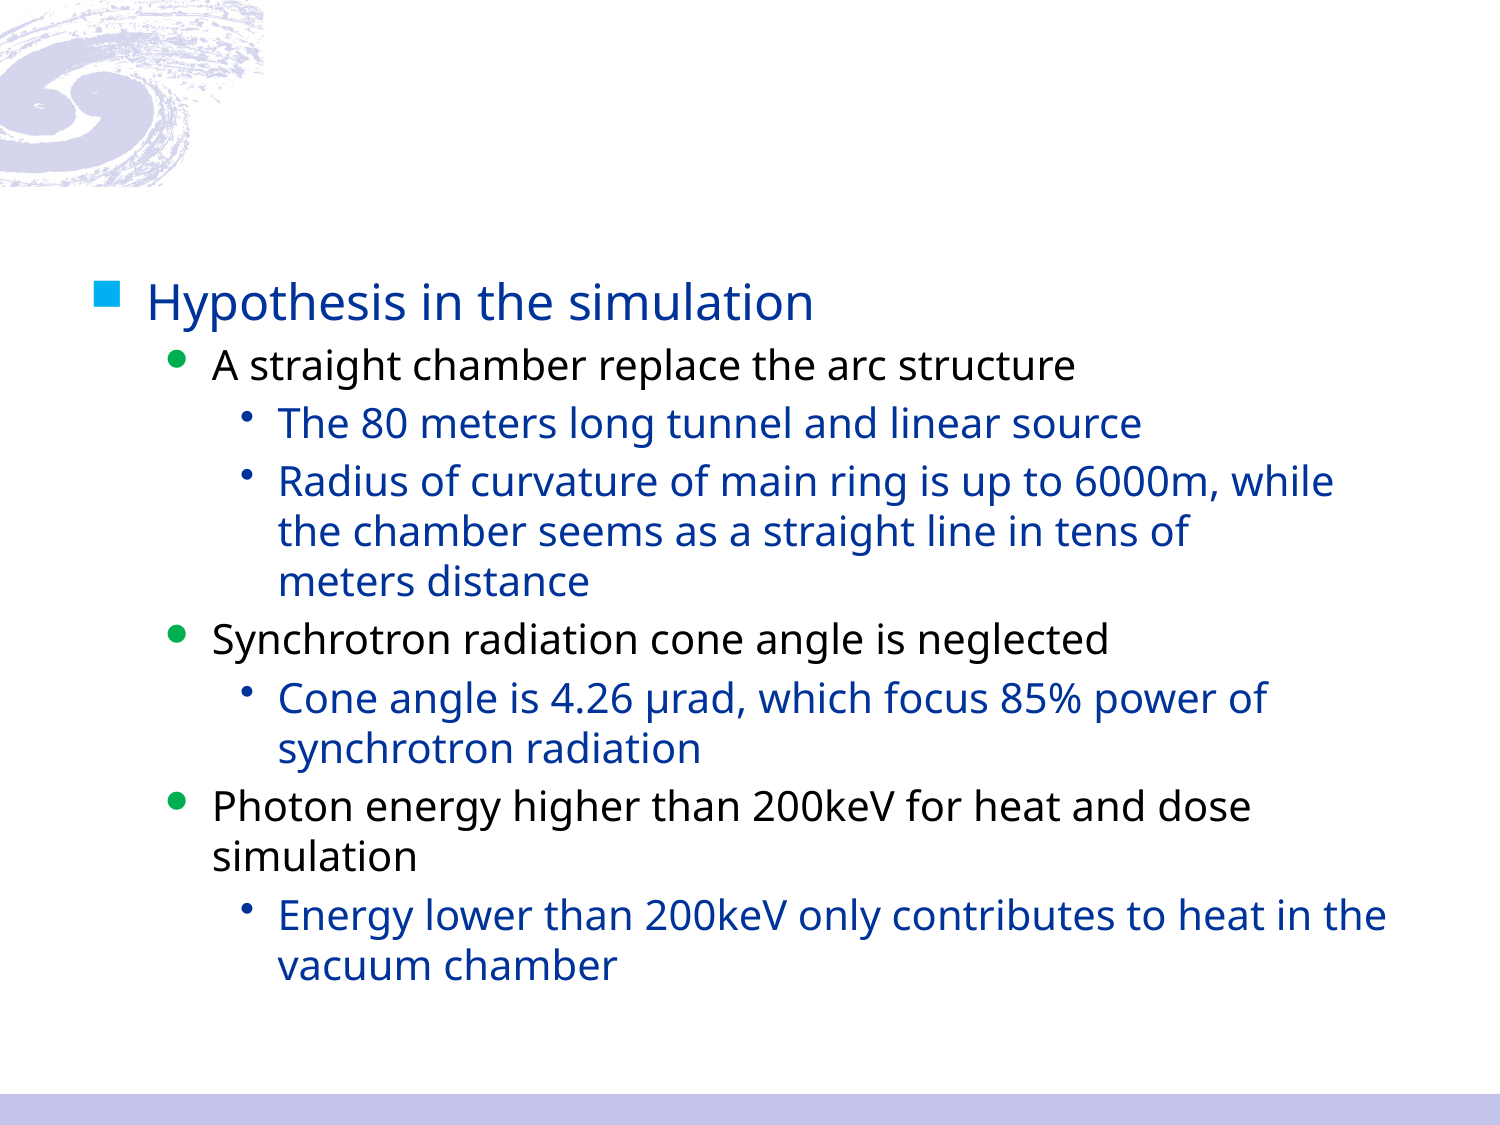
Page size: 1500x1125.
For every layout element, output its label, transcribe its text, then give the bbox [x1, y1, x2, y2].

list Hypothesis in the simulation A straight chamber replace the arc structure The 80 meters long tunnel and linear source Radius of curvature of main ring is up to 6000m, while the chamber seems as a straight line in tens of meters distance Synchrotron radiation cone angle is neglected Cone angle is 4.26 μrad, which focus 85% power of synchrotron radiation Photon energy higher than 200keV for heat and dose simulation Energy lower than 200keV only contributes to heat in the vacuum chamber [74, 262, 1426, 1006]
picture [0, 0, 266, 187]
